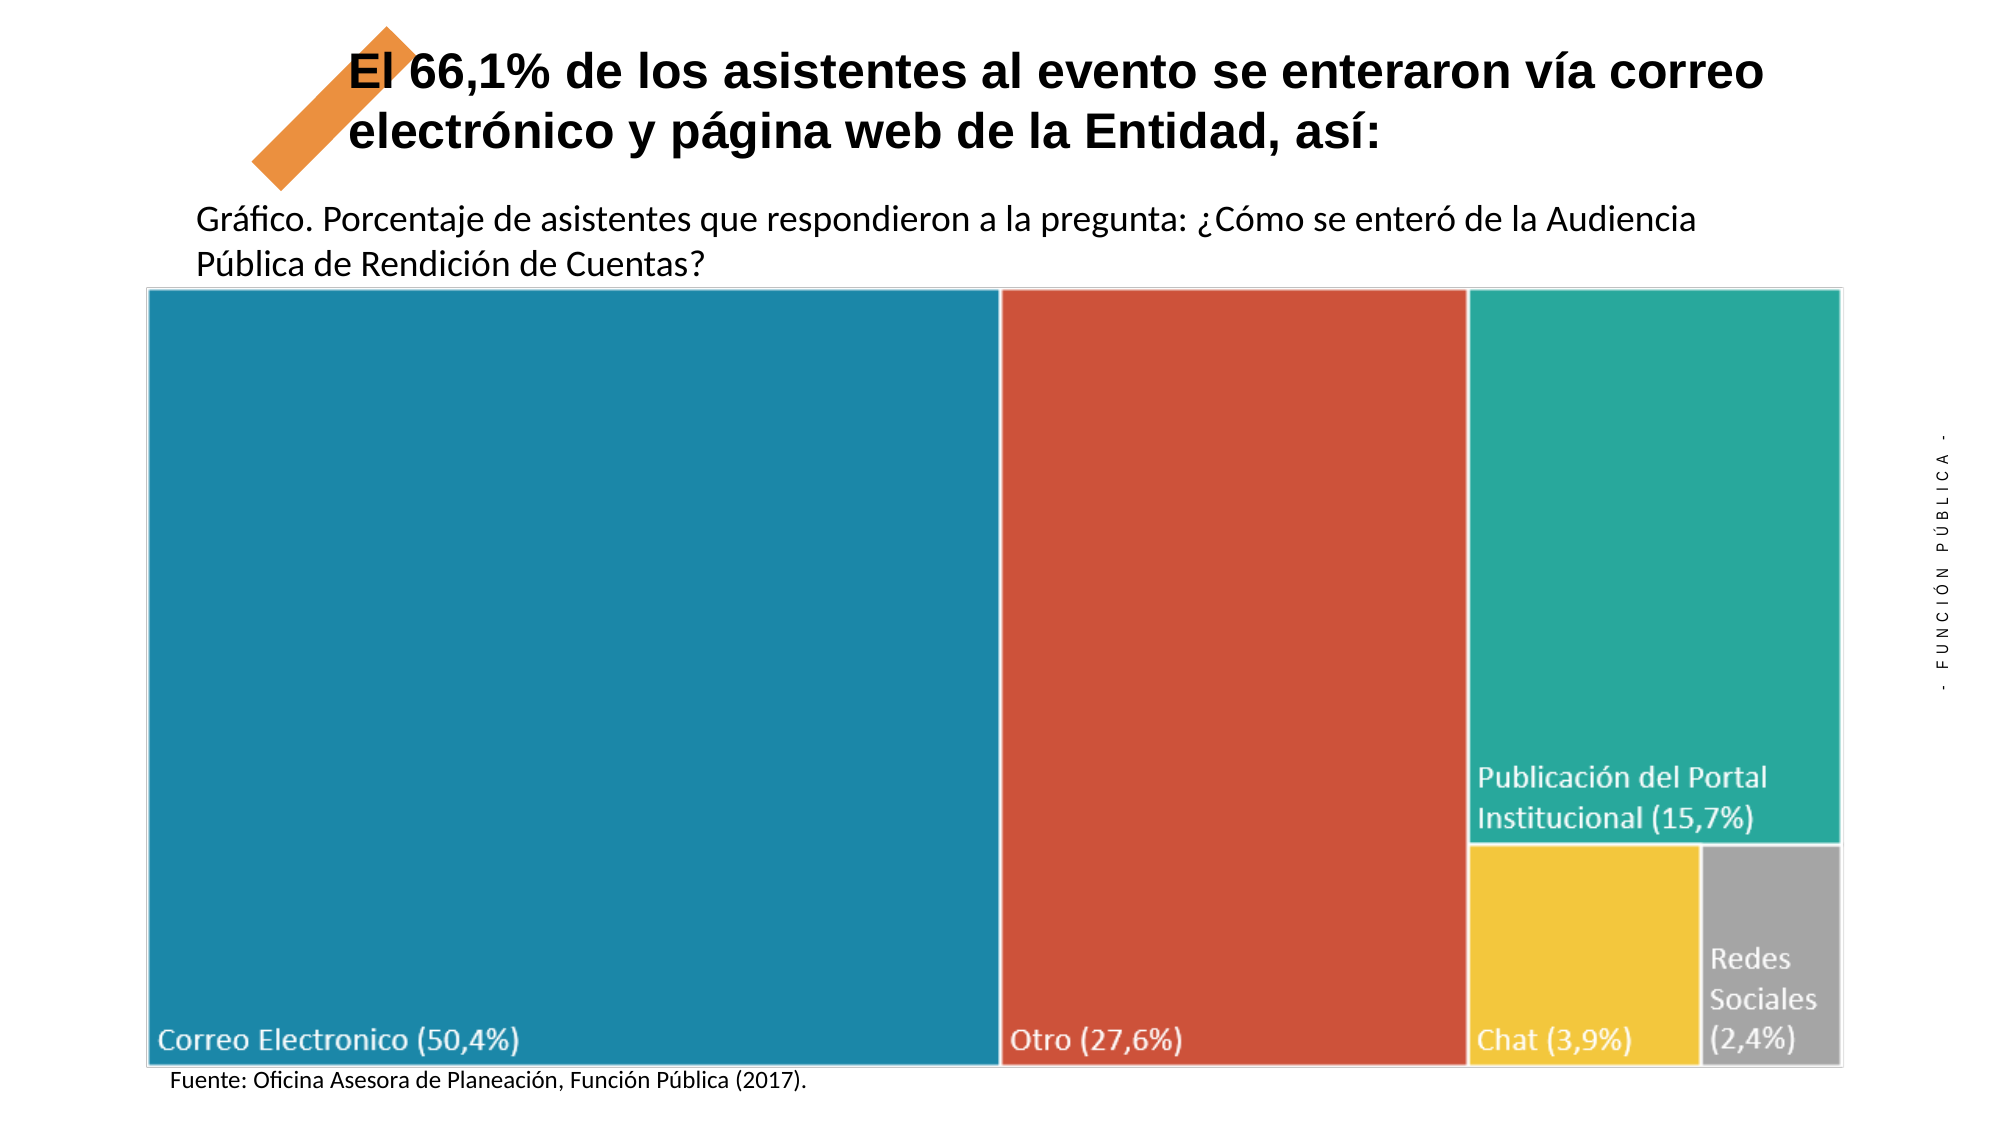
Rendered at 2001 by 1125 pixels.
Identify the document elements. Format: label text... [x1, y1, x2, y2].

text_box El 66,1% de los asistentes al evento se enteraron vía correo electrónico y página web de la Entidad, así: [333, 31, 1870, 166]
text_box Fuente: Oficina Asesora de Planeación, Función Pública (2017). [155, 1056, 1078, 1102]
picture [136, 277, 1855, 1080]
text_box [266, 40, 402, 177]
text_box Gráfico. Porcentaje de asistentes que respondieron a la pregunta: ¿Cómo se enteró de la Audiencia Pública de Rendición de Cuentas? [181, 186, 1791, 291]
